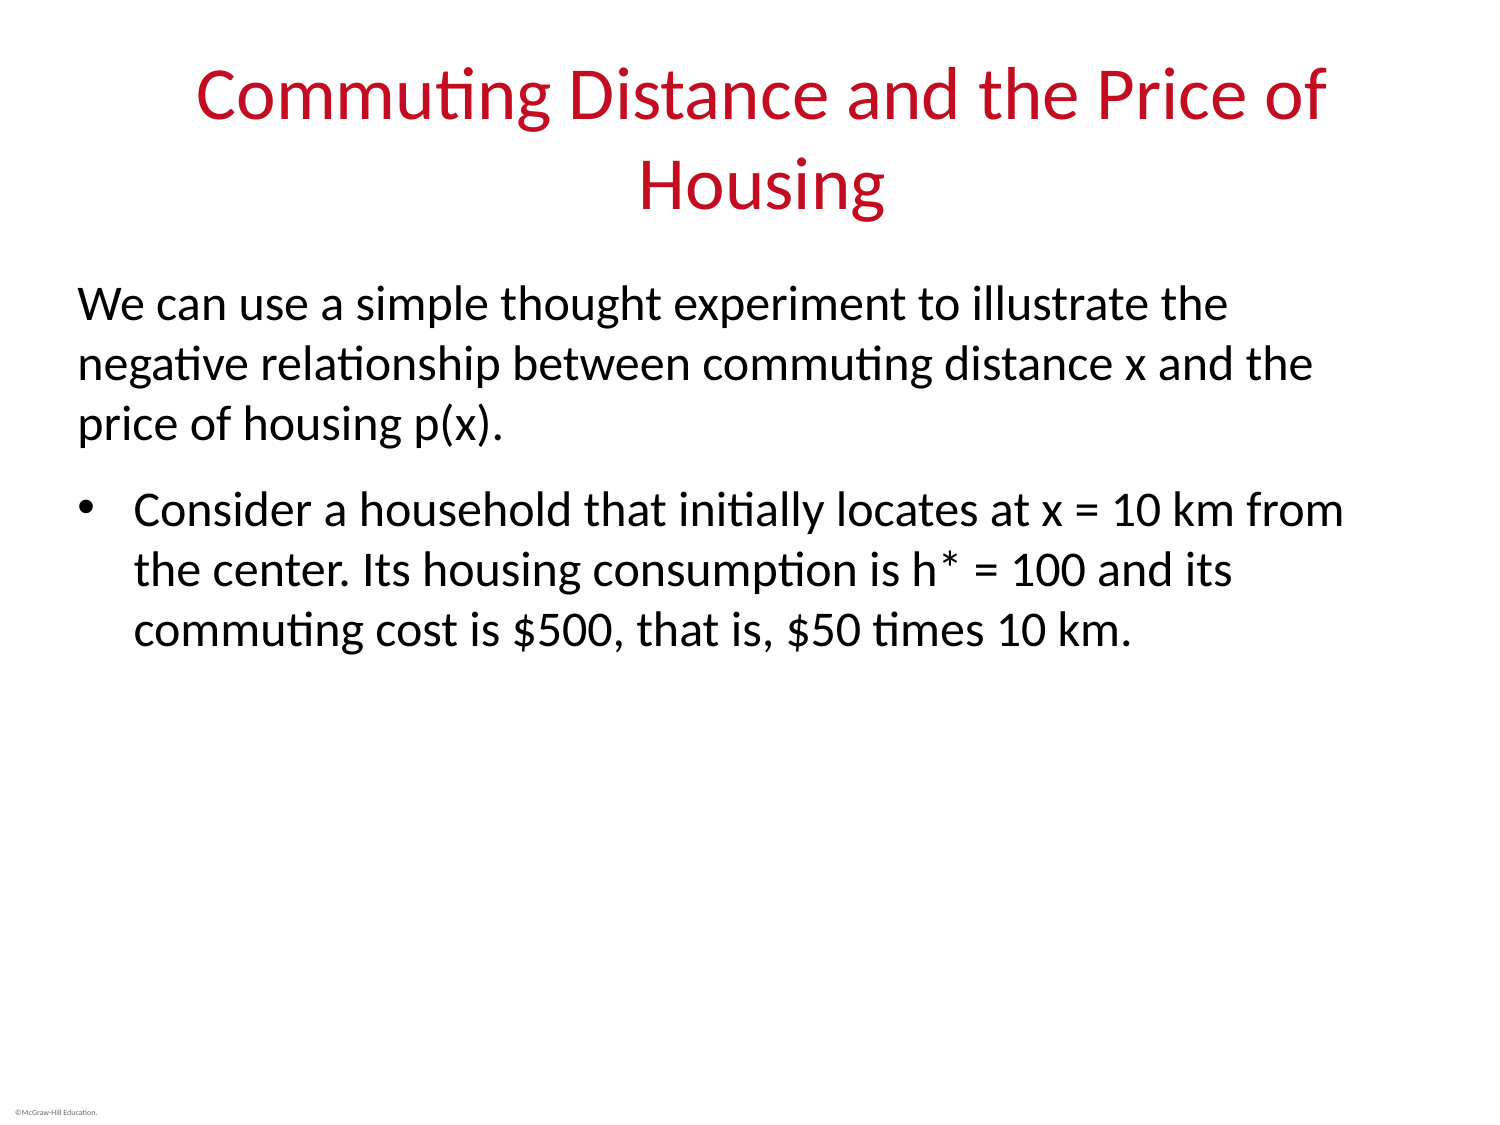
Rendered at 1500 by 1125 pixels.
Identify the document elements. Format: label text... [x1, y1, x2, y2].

title Commuting Distance and the Price of Housing [75, 37, 1450, 213]
list We can use a simple thought experiment to illustrate the negative relationship between commuting distance x and the price of housing p(x). Consider a household that initially locates at x = 10 km from the center. Its housing consumption is h* = 100 and its commuting cost is $500, that is, $50 times 10 km. [62, 262, 1413, 663]
